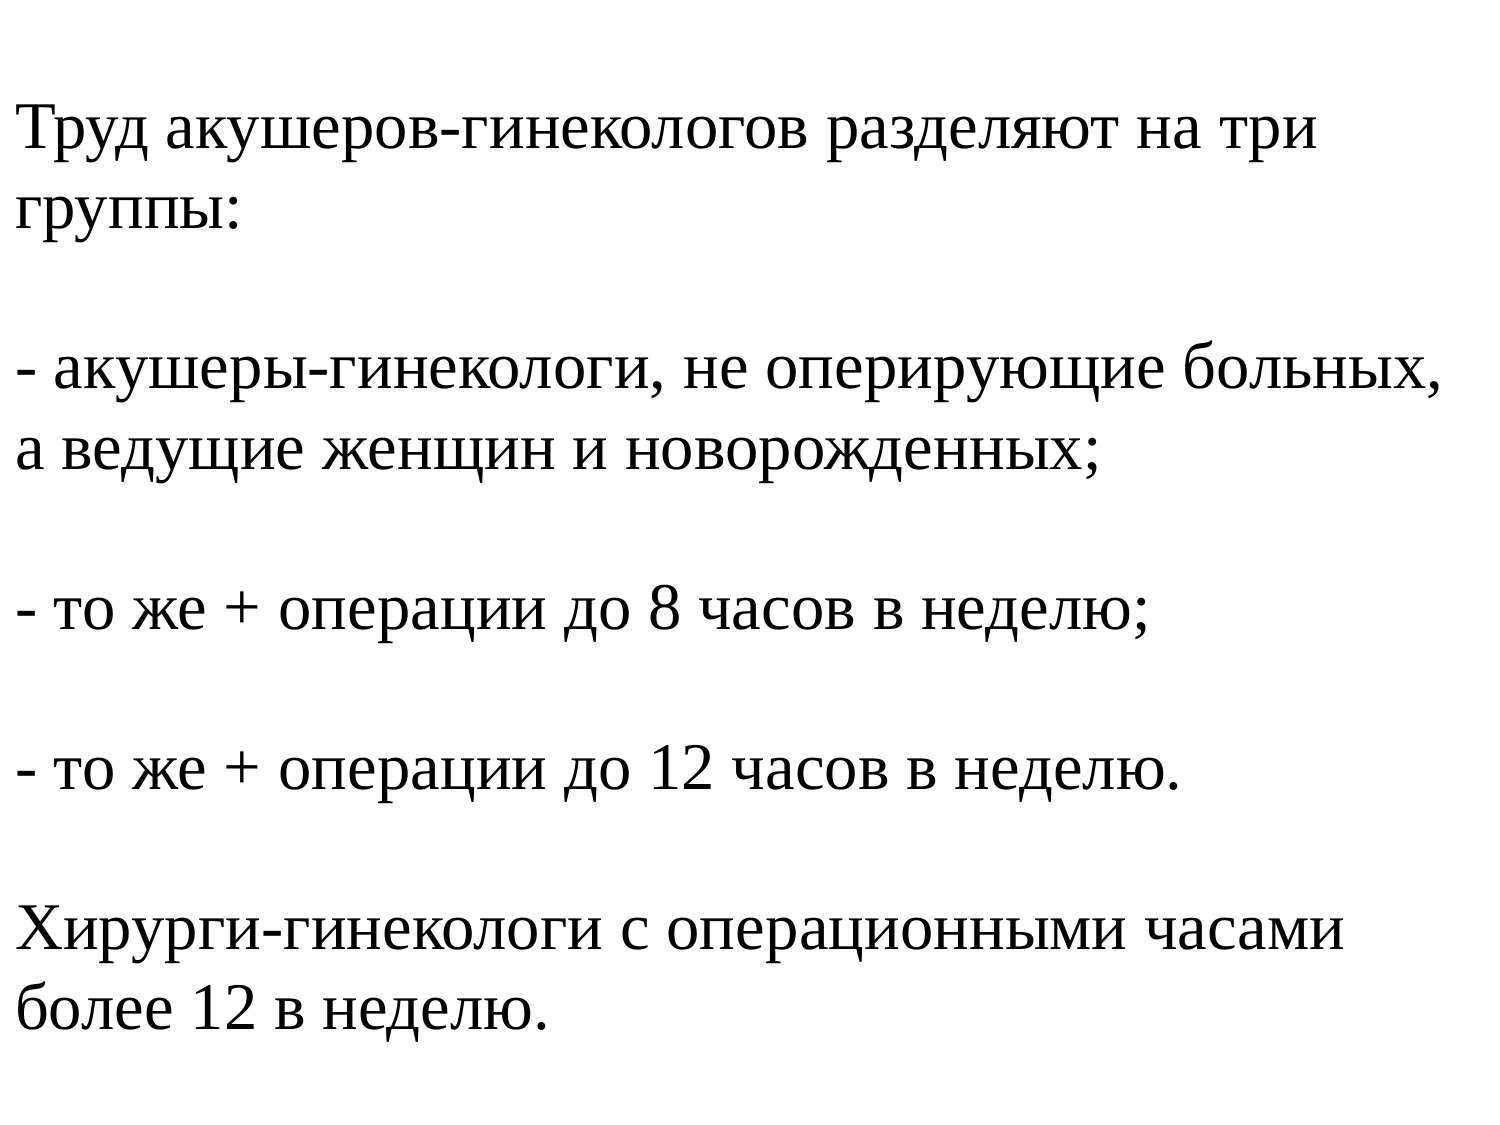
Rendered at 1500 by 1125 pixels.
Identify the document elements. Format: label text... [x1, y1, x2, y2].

title Труд акушеров-гинекологов разделяют на три группы: - акушеры-гинекологи, не оперирующие больных, а ведущие женщин и новорожденных; - то же + операции до 8 часов в неделю; - то же + операции до 12 часов в неделю. Хирурги-гинекологи с операционными часами более 12 в неделю. [0, 0, 1500, 1125]
